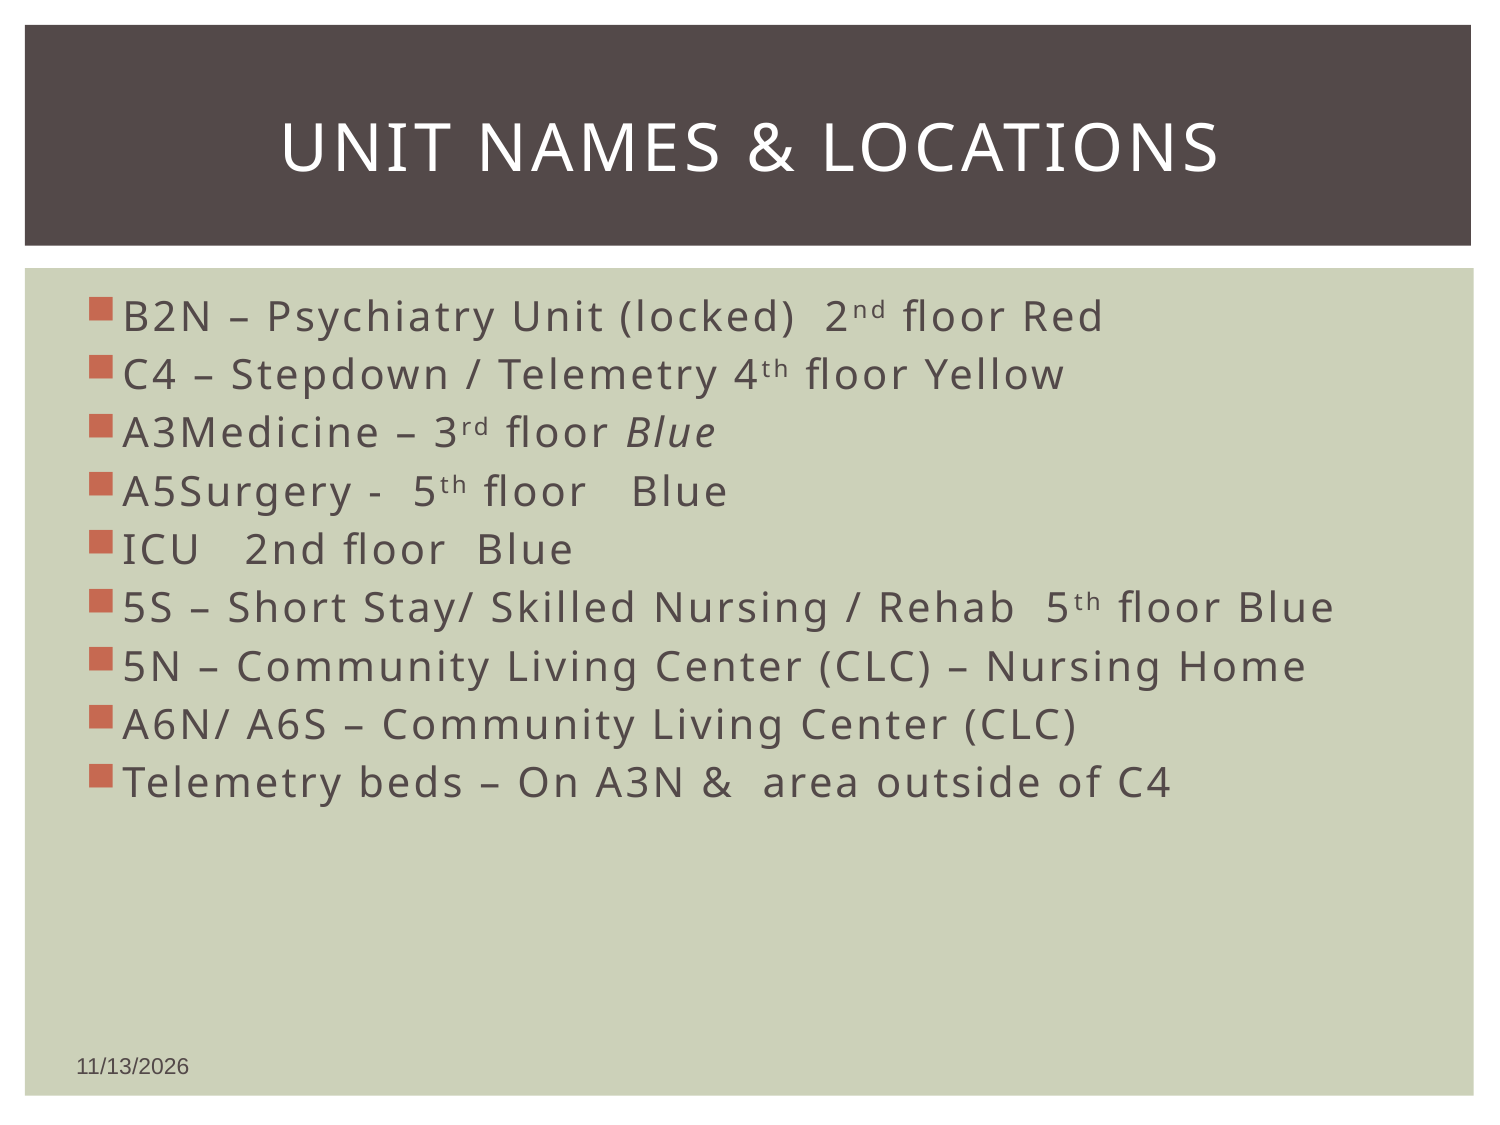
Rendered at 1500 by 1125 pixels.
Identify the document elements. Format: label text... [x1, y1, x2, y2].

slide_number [60, 1042, 411, 1088]
list B2N – Psychiatry Unit (locked) 2nd floor Red C4 – Stepdown / Telemetry 4th floor Yellow A3Medicine – 3rd floor Blue A5Surgery - 5th floor Blue ICU 2nd floor Blue 5S – Short Stay/ Skilled Nursing / Rehab 5th floor Blue 5N – Community Living Center (CLC) – Nursing Home A6N/ A6S – Community Living Center (CLC) Telemetry beds – On A3N & area outside of C4 [62, 282, 1442, 1005]
title UNIT names & Locations [62, 58, 1438, 232]
